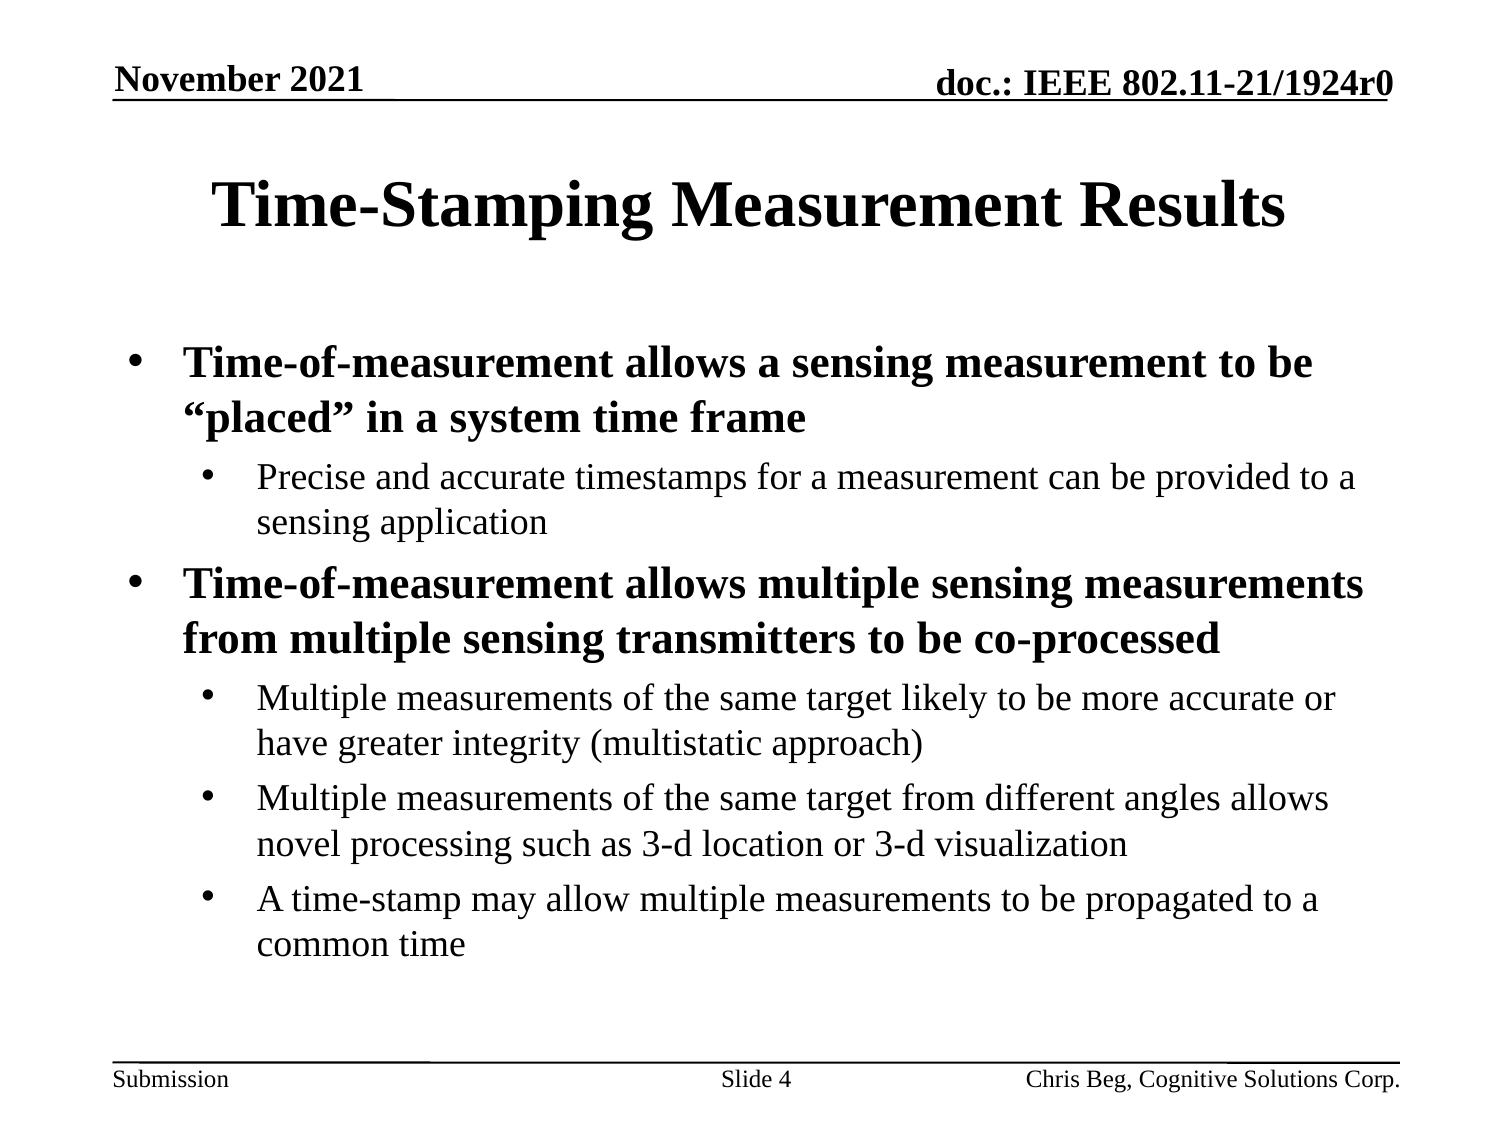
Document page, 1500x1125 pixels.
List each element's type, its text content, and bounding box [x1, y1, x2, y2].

list Time-of-measurement allows a sensing measurement to be “placed” in a system time frame Precise and accurate timestamps for a measurement can be provided to a sensing application Time-of-measurement allows multiple sensing measurements from multiple sensing transmitters to be co-processed Multiple measurements of the same target likely to be more accurate or have greater integrity (multistatic approach) Multiple measurements of the same target from different angles allows novel processing such as 3-d location or 3-d visualization A time-stamp may allow multiple measurements to be propagated to a common time [112, 324, 1388, 1000]
title Time-Stamping Measurement Results [112, 112, 1388, 288]
slide_number Slide 4 [712, 1061, 800, 1123]
footer Chris Beg, Cognitive Solutions Corp. [878, 1061, 1402, 1093]
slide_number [114, 54, 423, 100]
